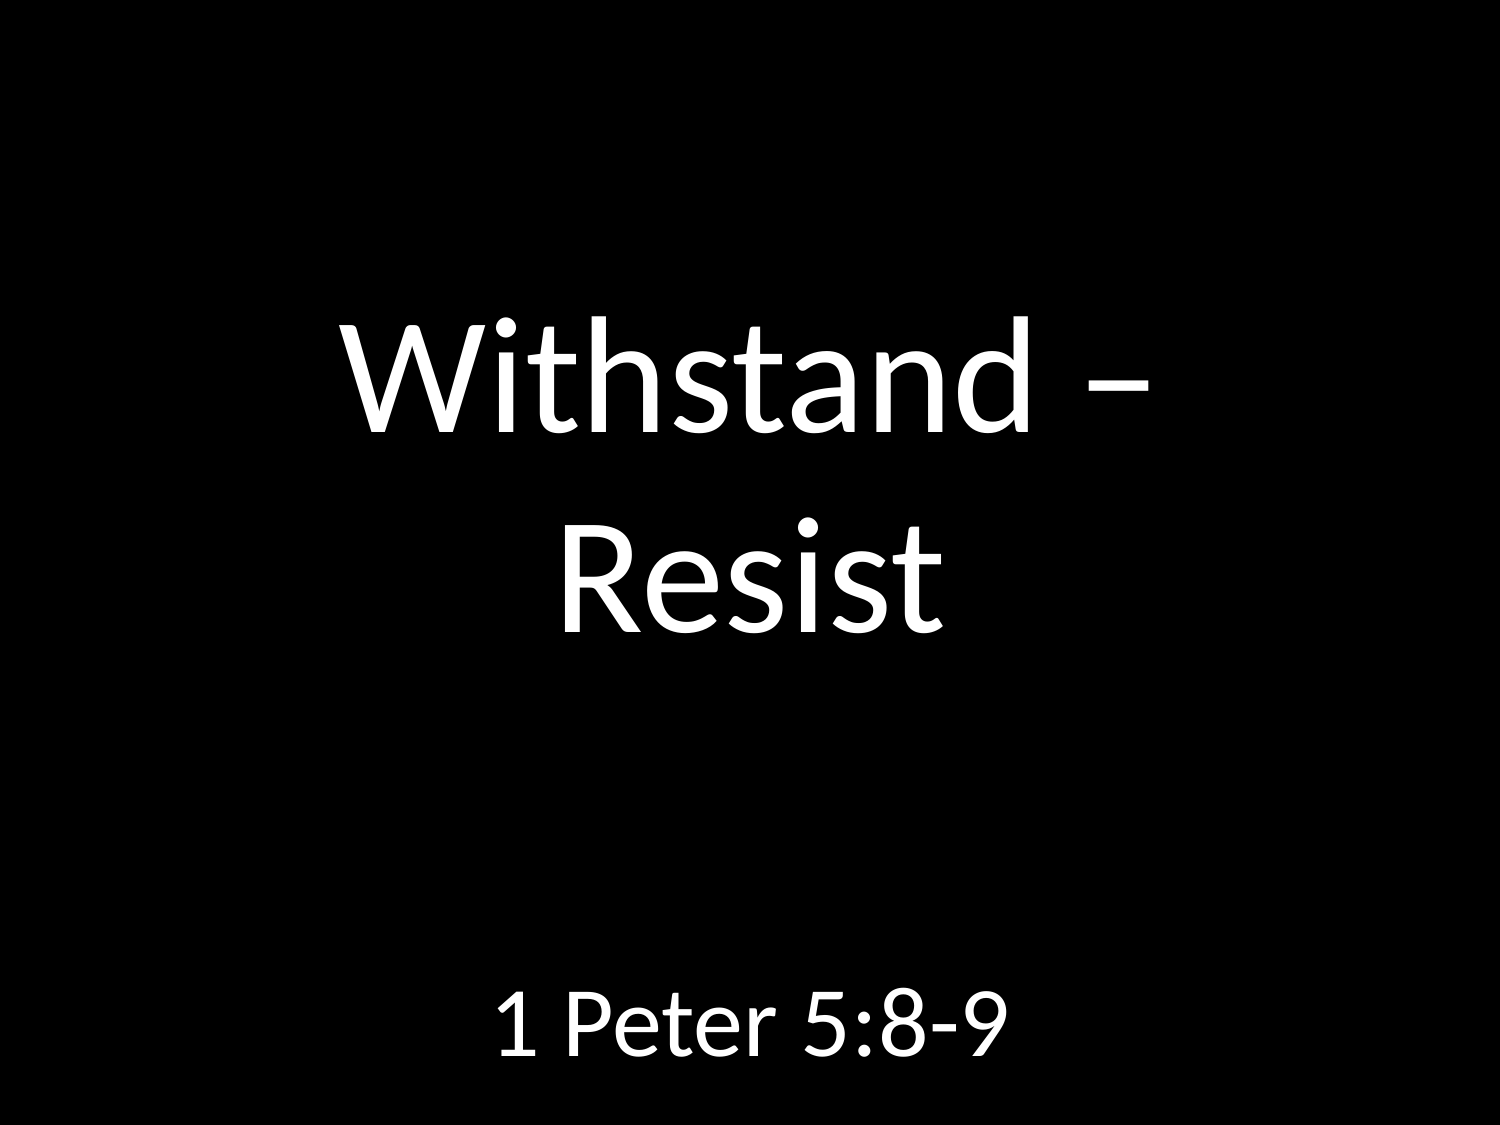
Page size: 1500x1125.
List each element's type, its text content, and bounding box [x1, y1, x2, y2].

subtitle 1 Peter 5:8-9 [0, 949, 1500, 1125]
title Withstand – Resist [112, 0, 1388, 932]
